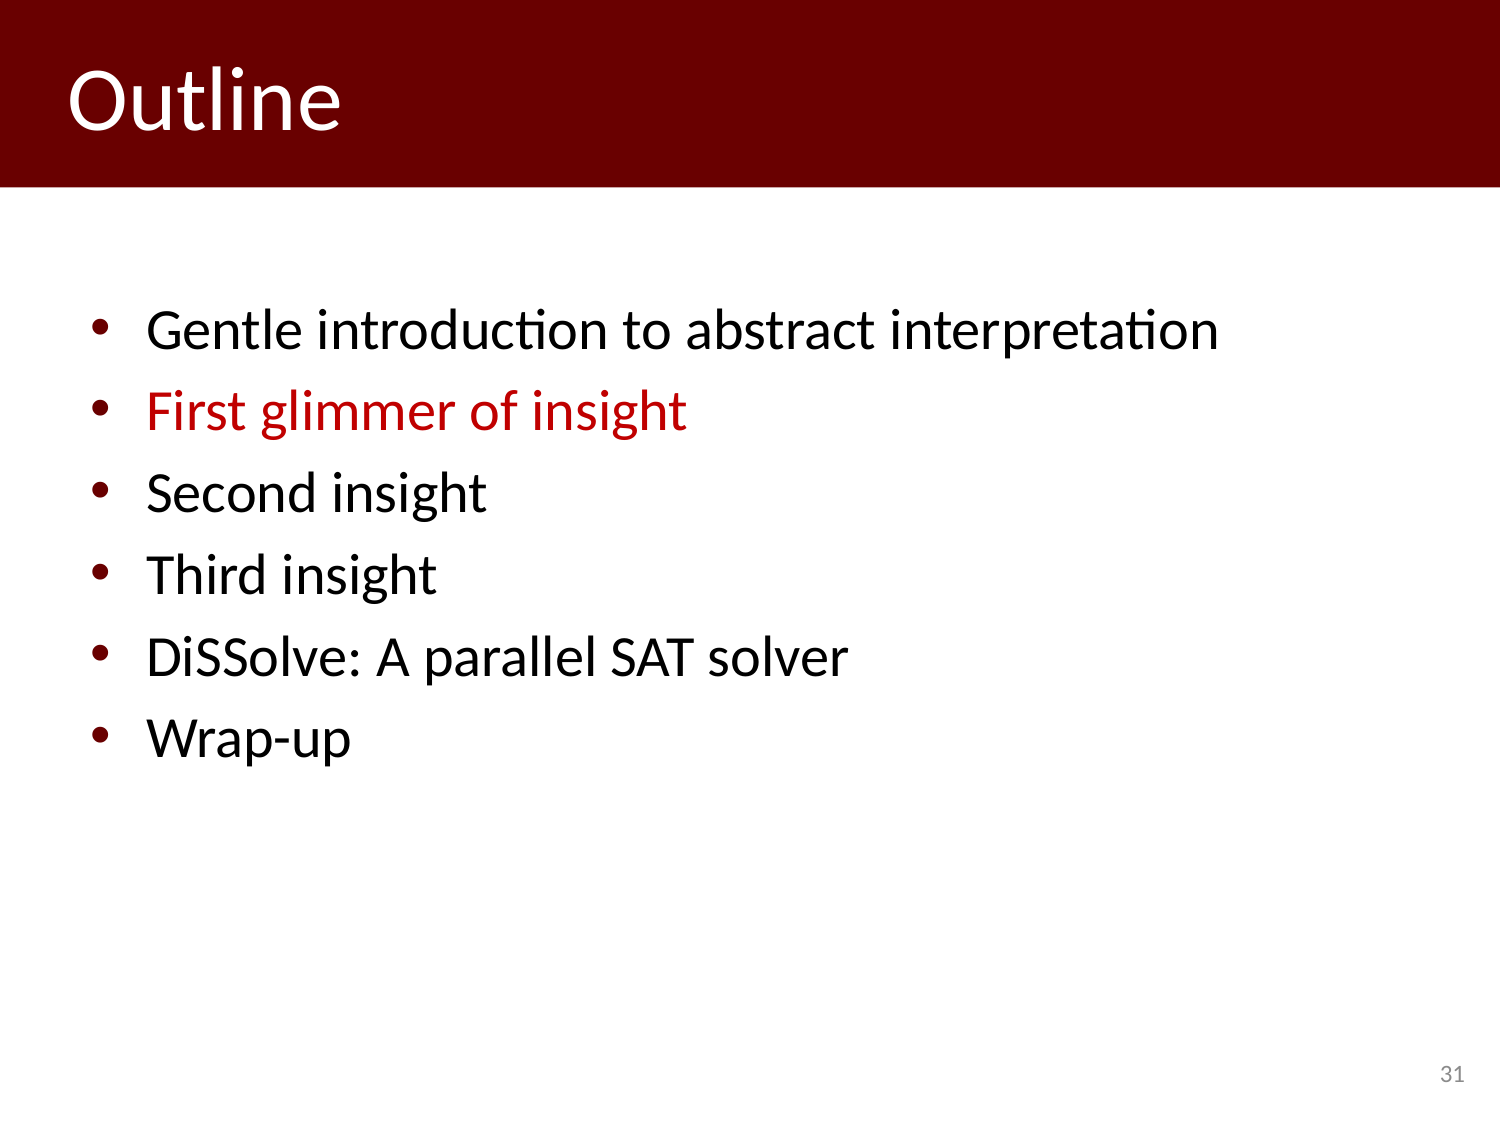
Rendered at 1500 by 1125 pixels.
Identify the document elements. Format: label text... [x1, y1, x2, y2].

list Gentle introduction to abstract interpretation First glimmer of insight Second insight Third insight DiSSolve: A parallel SAT solver Wrap-up [75, 283, 1425, 1026]
slide_number 31 [1130, 1042, 1481, 1103]
title Outline [0, 0, 1500, 188]
